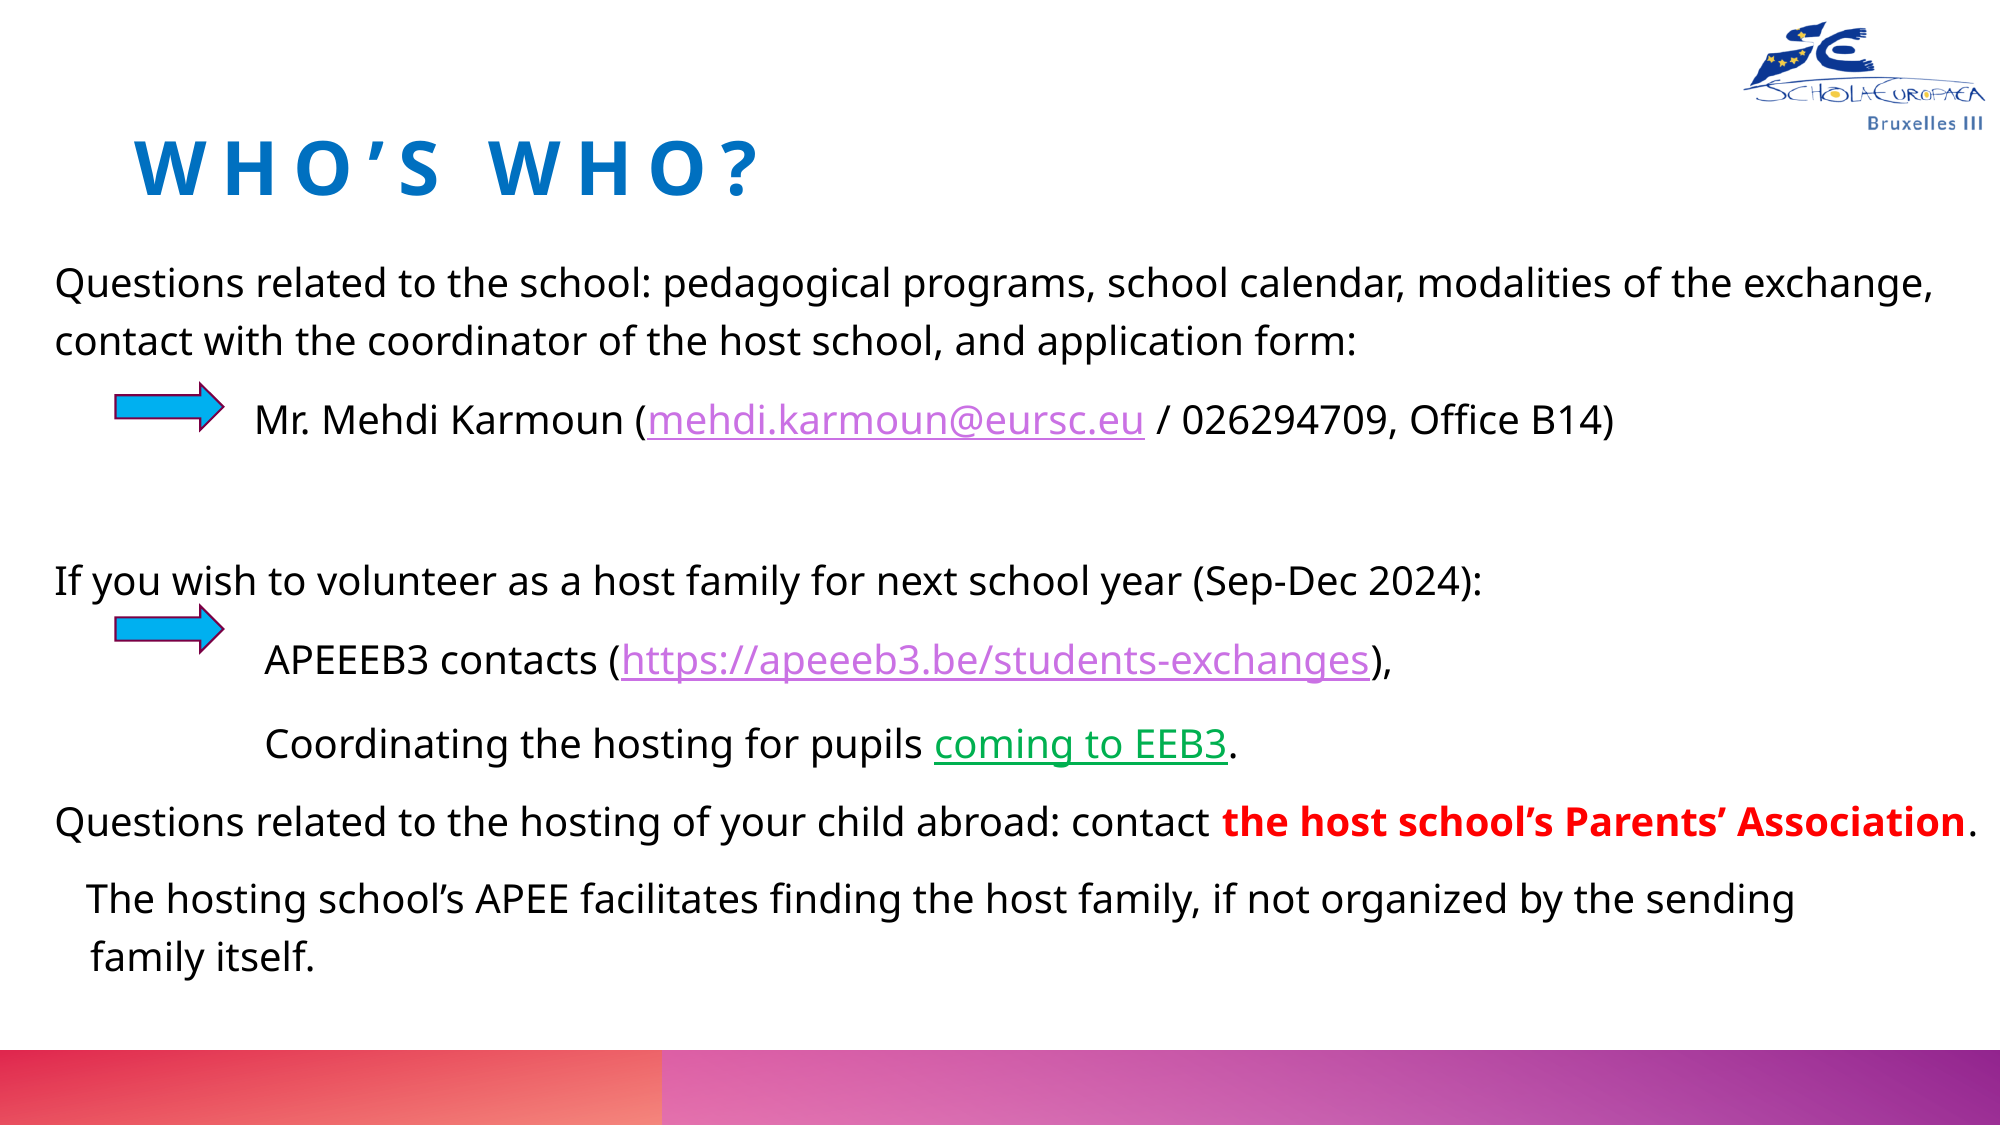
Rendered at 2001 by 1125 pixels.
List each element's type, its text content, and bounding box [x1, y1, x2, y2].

list Questions related to the school: pedagogical programs, school calendar, modalities of the exchange, contact with the coordinator of the host school, and application form: Mr. Mehdi Karmoun (mehdi.karmoun@eursc.eu / 026294709, Office B14) If you wish to volunteer as a host family for next school year (Sep-Dec 2024): APEEEB3 contacts (https://apeeeb3.be/students-exchanges), Coordinating the hosting for pupils coming to EEB3. Questions related to the hosting of your child abroad: contact the host school’s Parents’ Association. The hosting school’s APEE facilitates finding the host family, if not organized by the sending family itself. [54, 248, 1989, 1010]
title Who’s who? [134, 115, 855, 211]
text_box [114, 603, 225, 655]
picture [1735, 0, 2000, 139]
text_box [114, 381, 225, 433]
